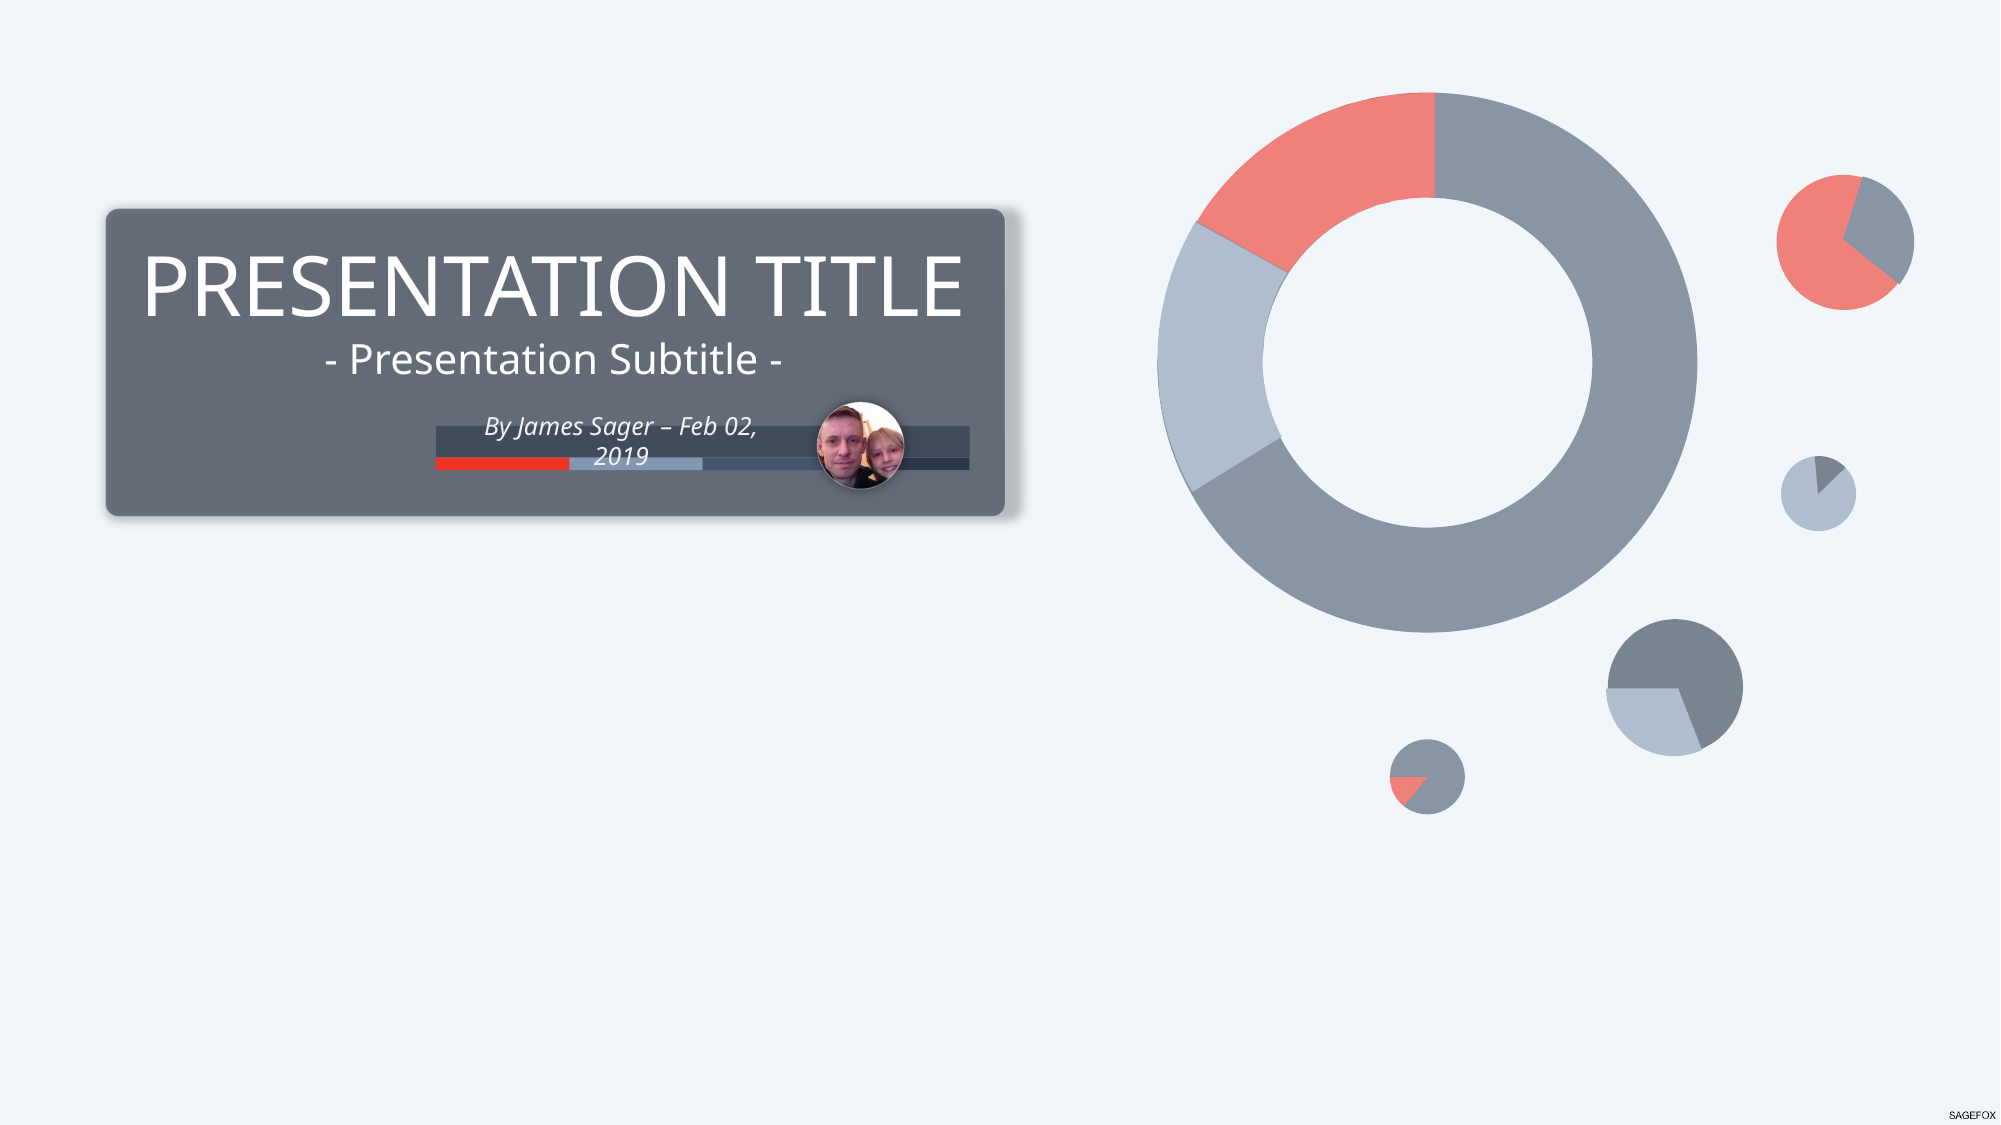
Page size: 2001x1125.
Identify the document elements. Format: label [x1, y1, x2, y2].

text_box [105, 208, 1006, 517]
text_box [1776, 173, 1914, 311]
text_box [1126, 92, 1698, 633]
text_box [1606, 619, 1744, 757]
picture [1925, 1102, 2000, 1123]
text_box [1389, 739, 1465, 815]
text_box [1780, 456, 1856, 532]
